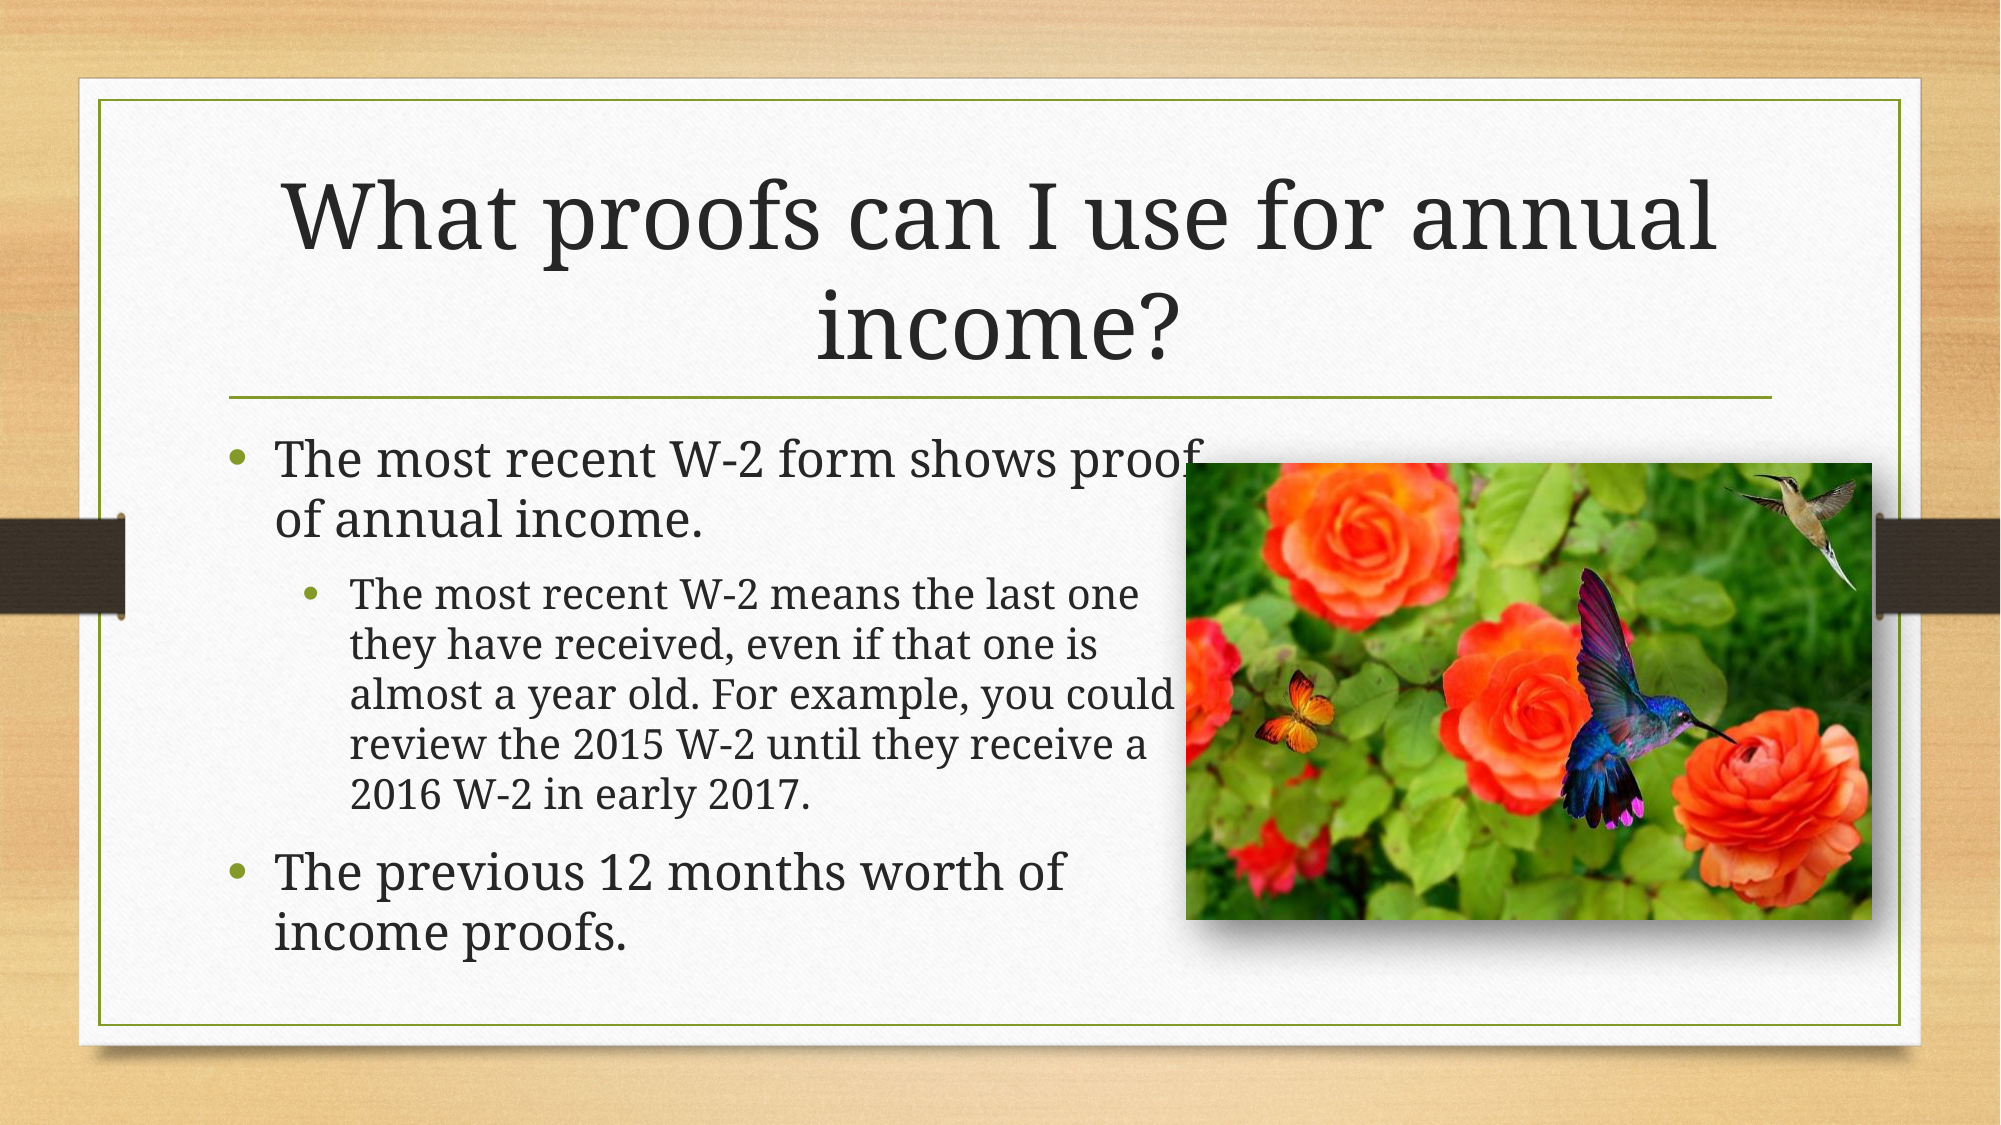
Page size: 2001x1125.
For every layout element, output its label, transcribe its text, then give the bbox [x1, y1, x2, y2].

picture [0, 0, 2001, 1125]
title What proofs can I use for annual income? [212, 161, 1788, 375]
list The most recent W-2 form shows proof of annual income. The most recent W-2 means the last one they have received, even if that one is almost a year old. For example, you could review the 2015 W-2 until they receive a 2016 W-2 in early 2017. The previous 12 months worth of income proofs. [212, 419, 1252, 964]
